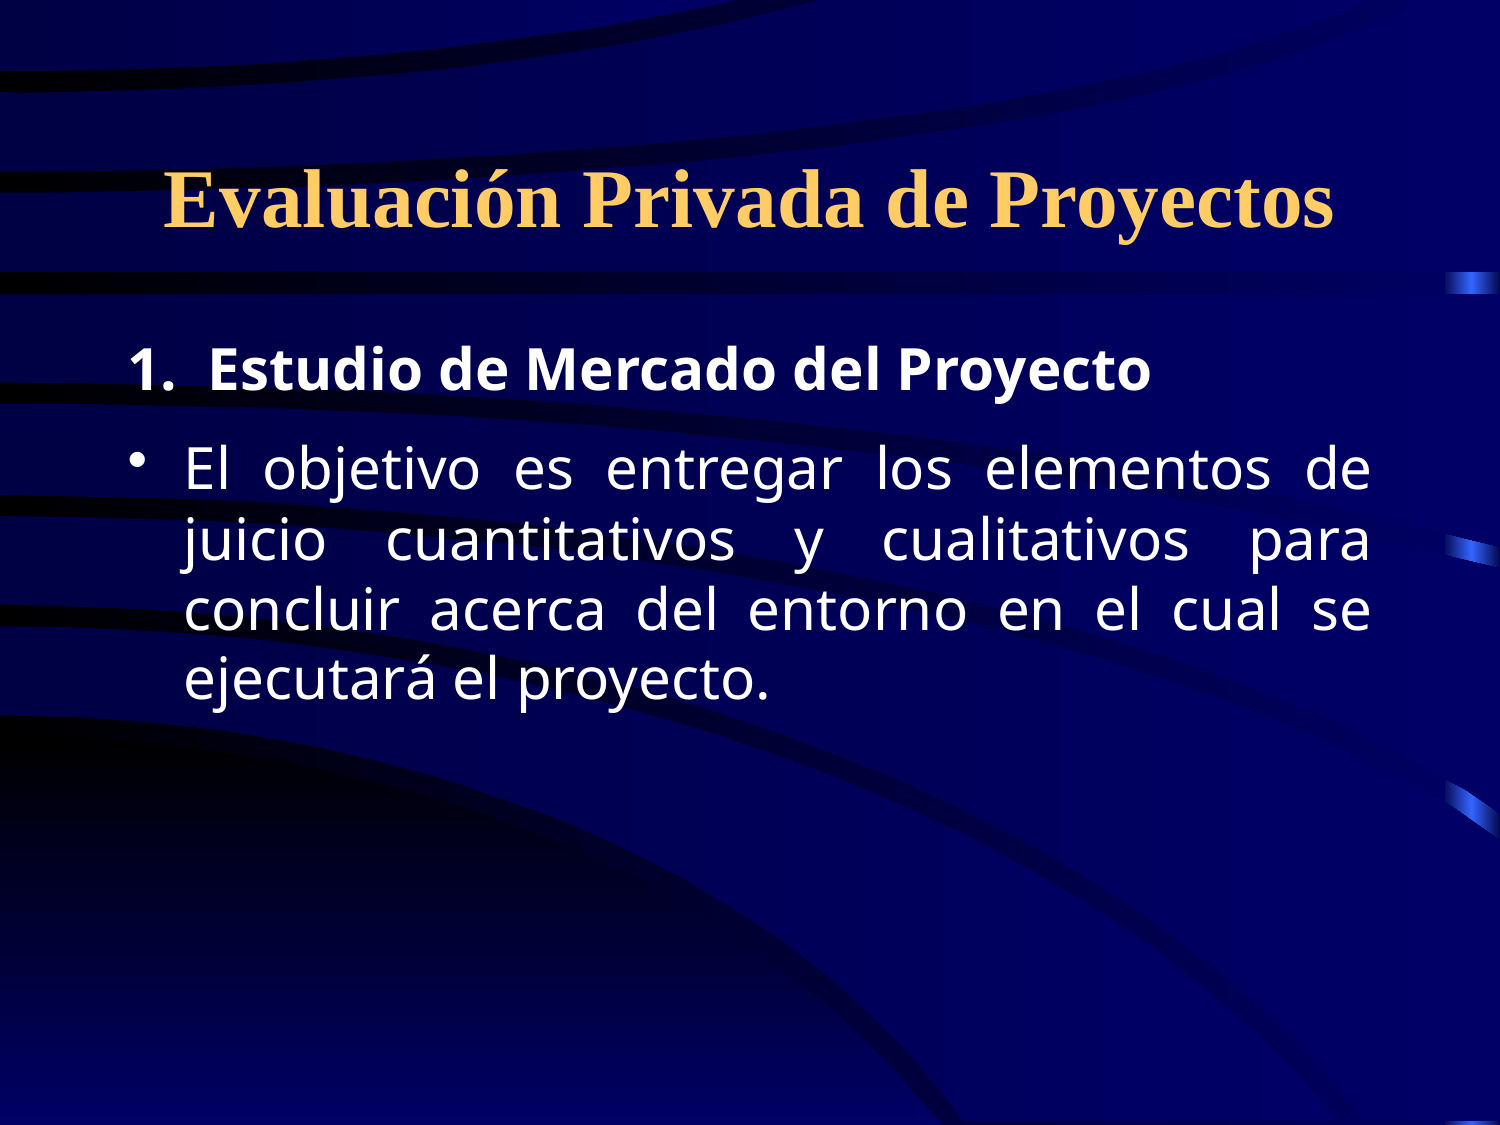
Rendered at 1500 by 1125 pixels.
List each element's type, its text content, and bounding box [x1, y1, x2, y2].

list 1. Estudio de Mercado del Proyecto El objetivo es entregar los elementos de juicio cuantitativos y cualitativos para concluir acerca del entorno en el cual se ejecutará el proyecto. [112, 324, 1388, 1001]
title Evaluación Privada de Proyectos [112, 99, 1388, 288]
